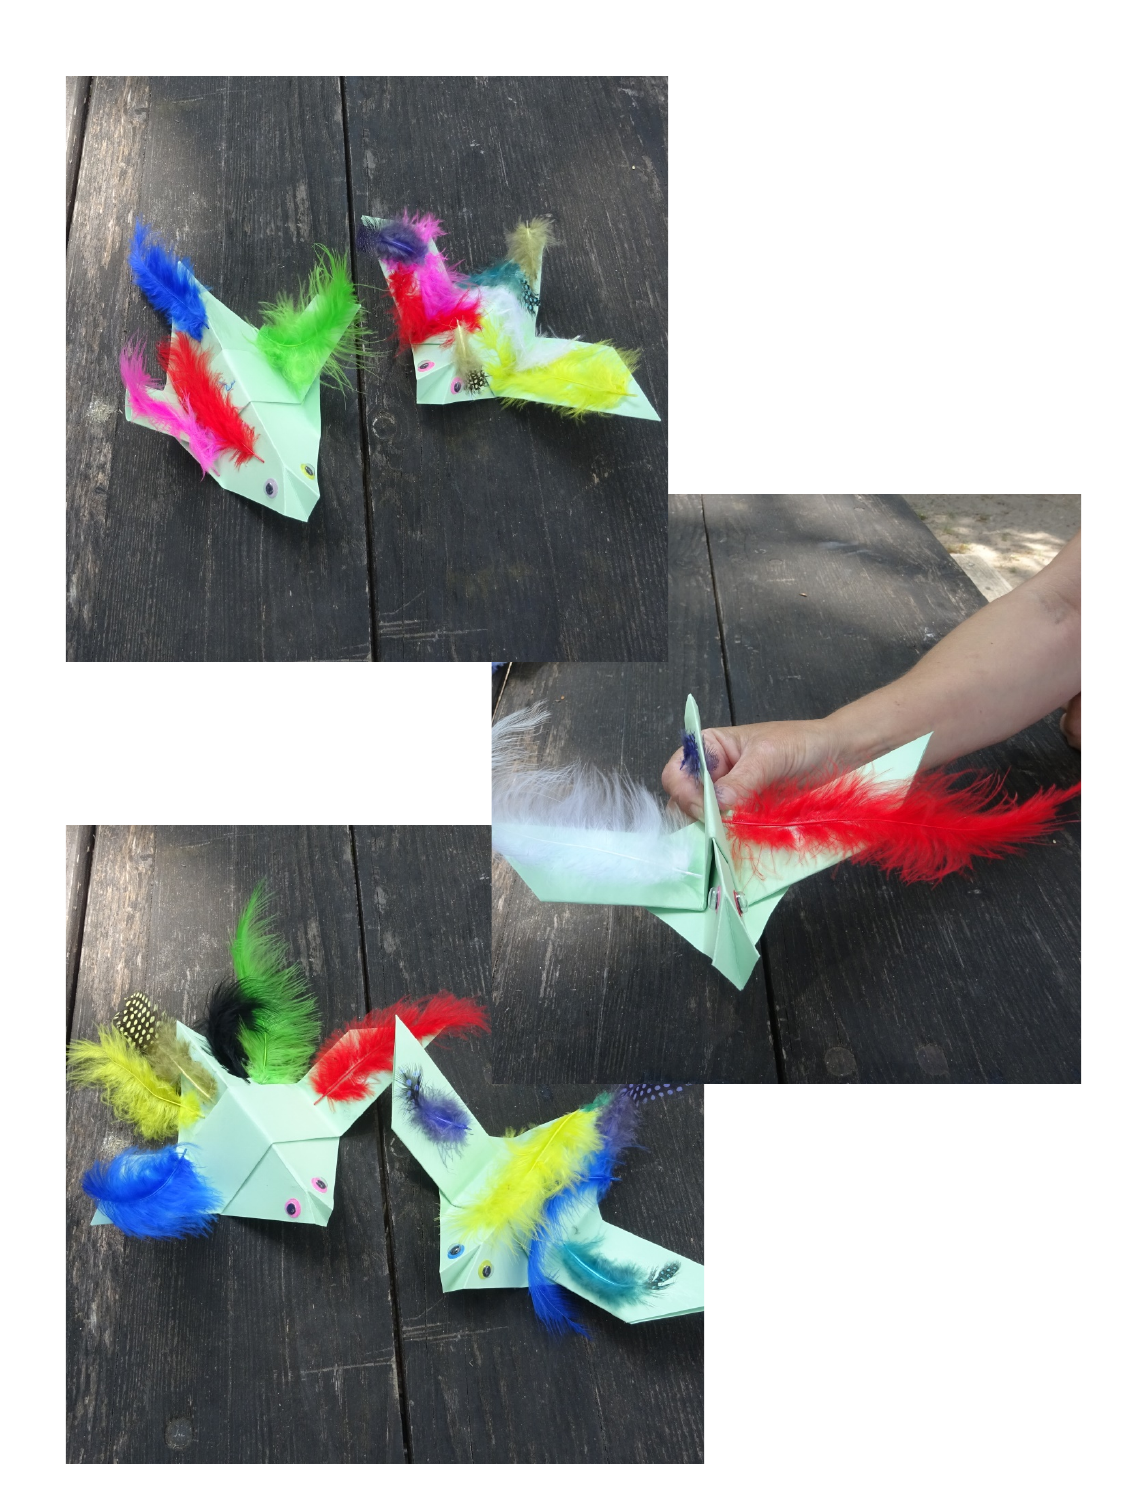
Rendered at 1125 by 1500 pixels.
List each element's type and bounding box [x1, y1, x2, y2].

picture [65, 76, 1082, 1464]
